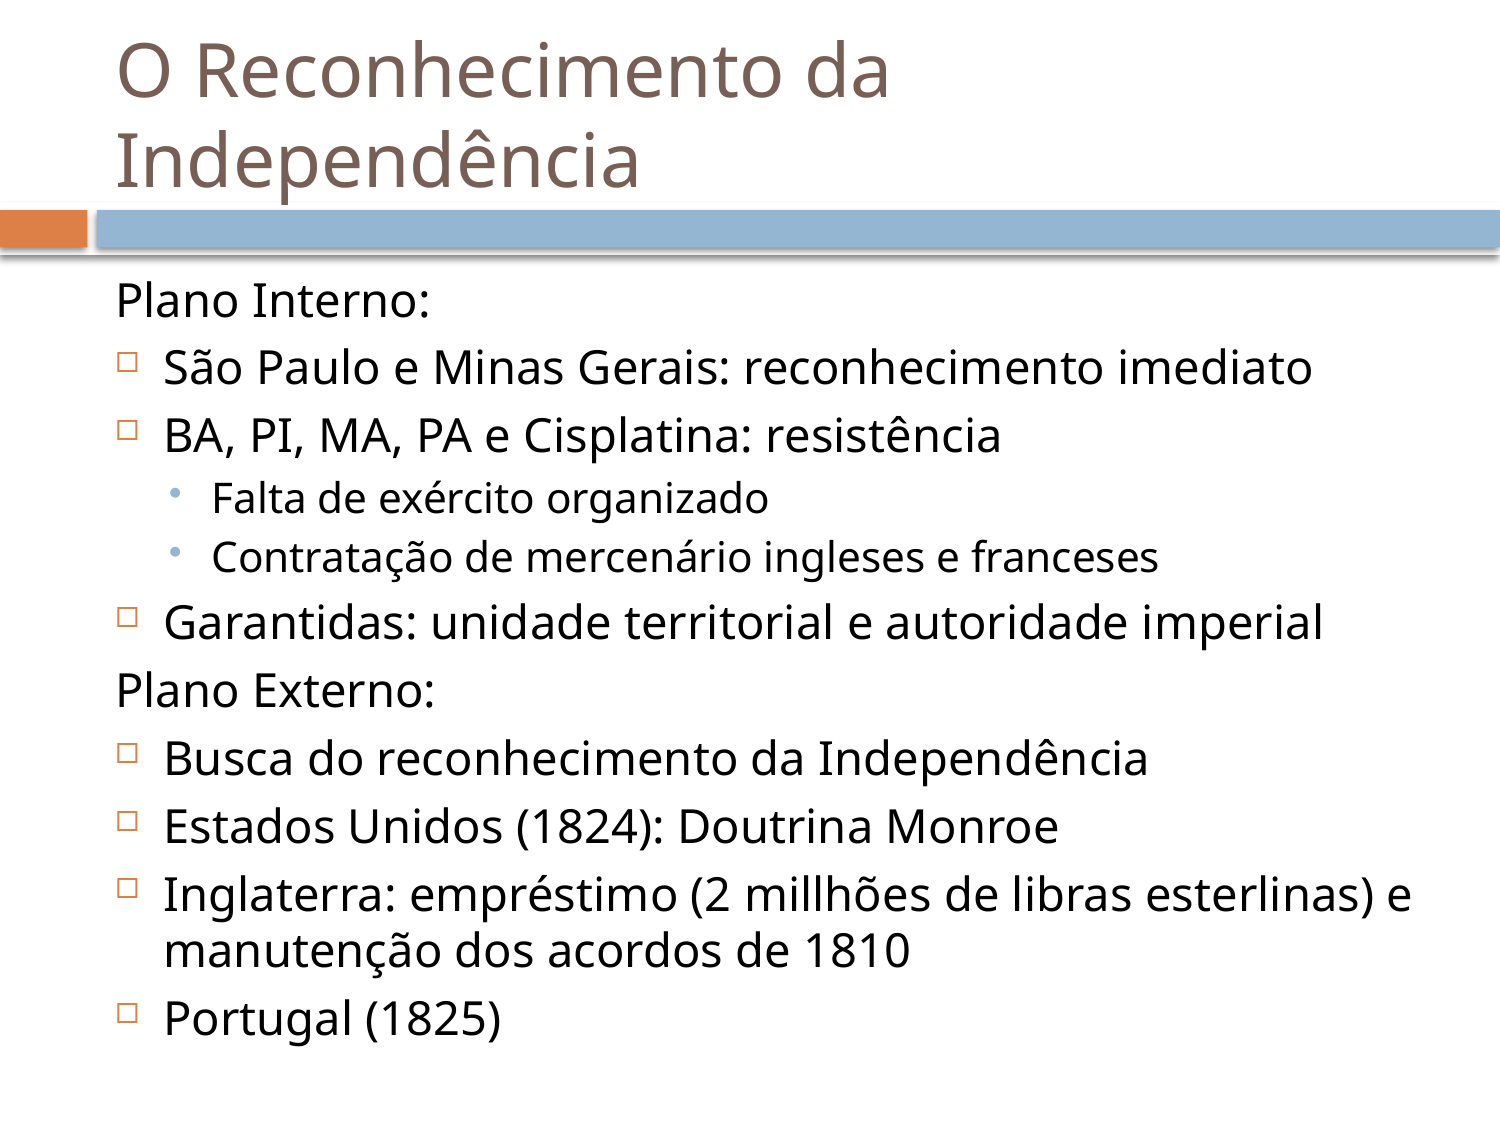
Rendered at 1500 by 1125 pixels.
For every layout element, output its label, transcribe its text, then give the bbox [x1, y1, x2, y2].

list Plano Interno: São Paulo e Minas Gerais: reconhecimento imediato BA, PI, MA, PA e Cisplatina: resistência Falta de exército organizado Contratação de mercenário ingleses e franceses Garantidas: unidade territorial e autoridade imperial Plano Externo: Busca do reconhecimento da Independência Estados Unidos (1824): Doutrina Monroe Inglaterra: empréstimo (2 millhões de libras esterlinas) e manutenção dos acordos de 1810 Portugal (1825) [100, 262, 1438, 1071]
title O Reconhecimento da Independência [100, 30, 1438, 194]
